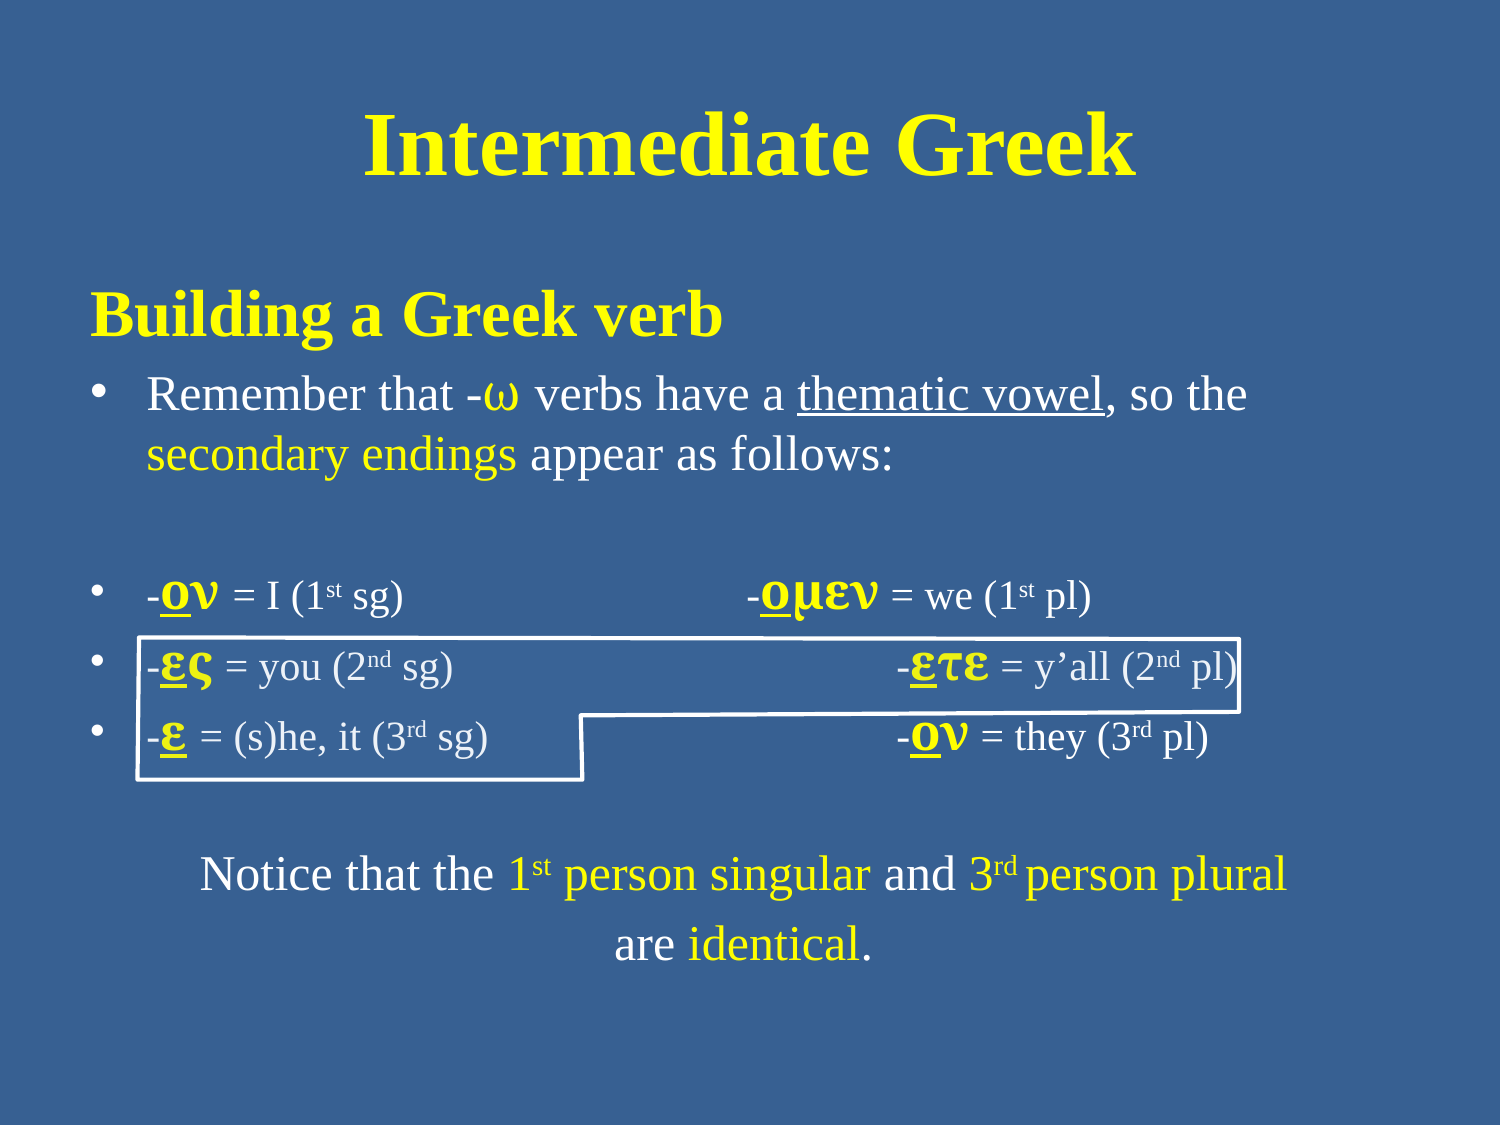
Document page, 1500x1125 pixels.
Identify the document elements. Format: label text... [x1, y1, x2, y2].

title Intermediate Greek [75, 45, 1425, 233]
list Building a Greek verb Remember that -ω verbs have a thematic vowel, so the secondary endings appear as follows: -ον = I (1st sg) -ομεν = we (1st pl) -ες = you (2nd sg) -ετε = y’all (2nd pl) -ε = (s)he, it (3rd sg) -ον = they (3rd pl) Notice that the 1st person singular and 3rd person plural are identical. [75, 262, 1425, 1063]
text_box [135, 635, 1242, 782]
